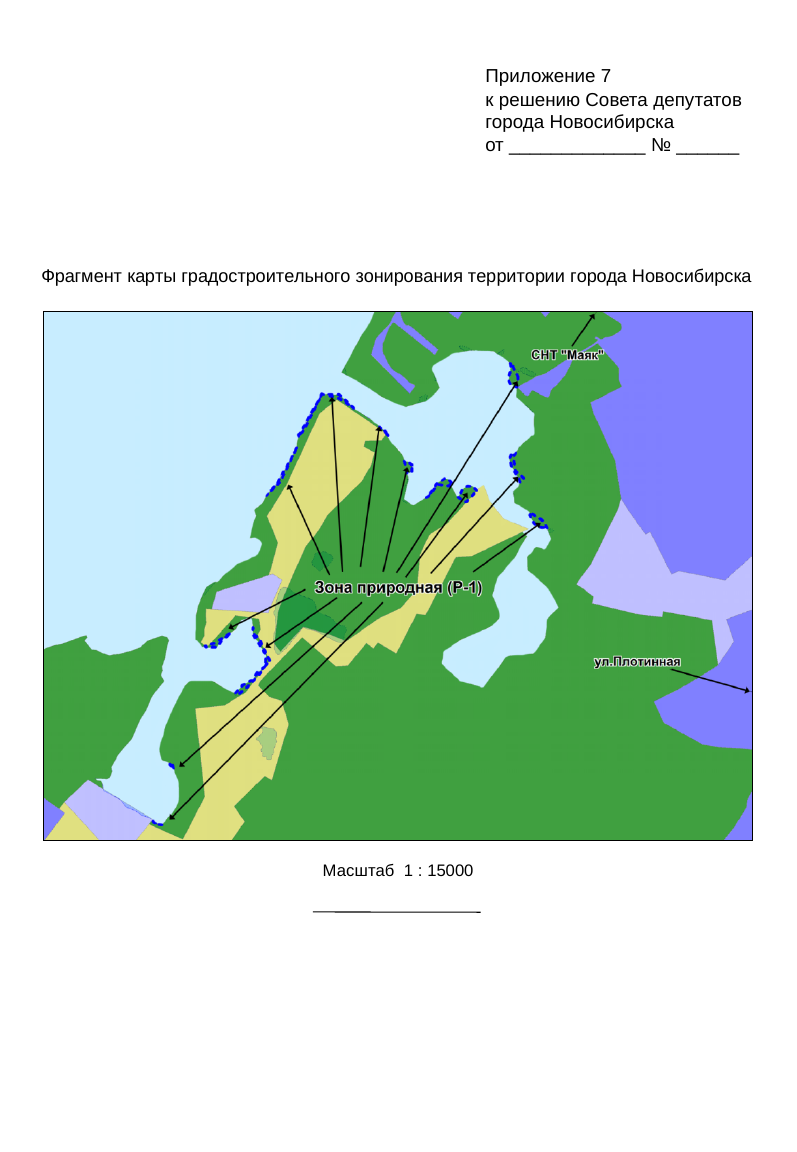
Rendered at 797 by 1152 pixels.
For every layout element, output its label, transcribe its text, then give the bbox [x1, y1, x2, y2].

text_box к решению Совета депутатов города Новосибирска от _____________ № ______ [485, 87, 753, 155]
picture [43, 310, 754, 841]
text_box Масштаб 1 : 15000 [49, 859, 747, 880]
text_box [40, 265, 755, 288]
text_box Приложение 7 [485, 63, 673, 87]
